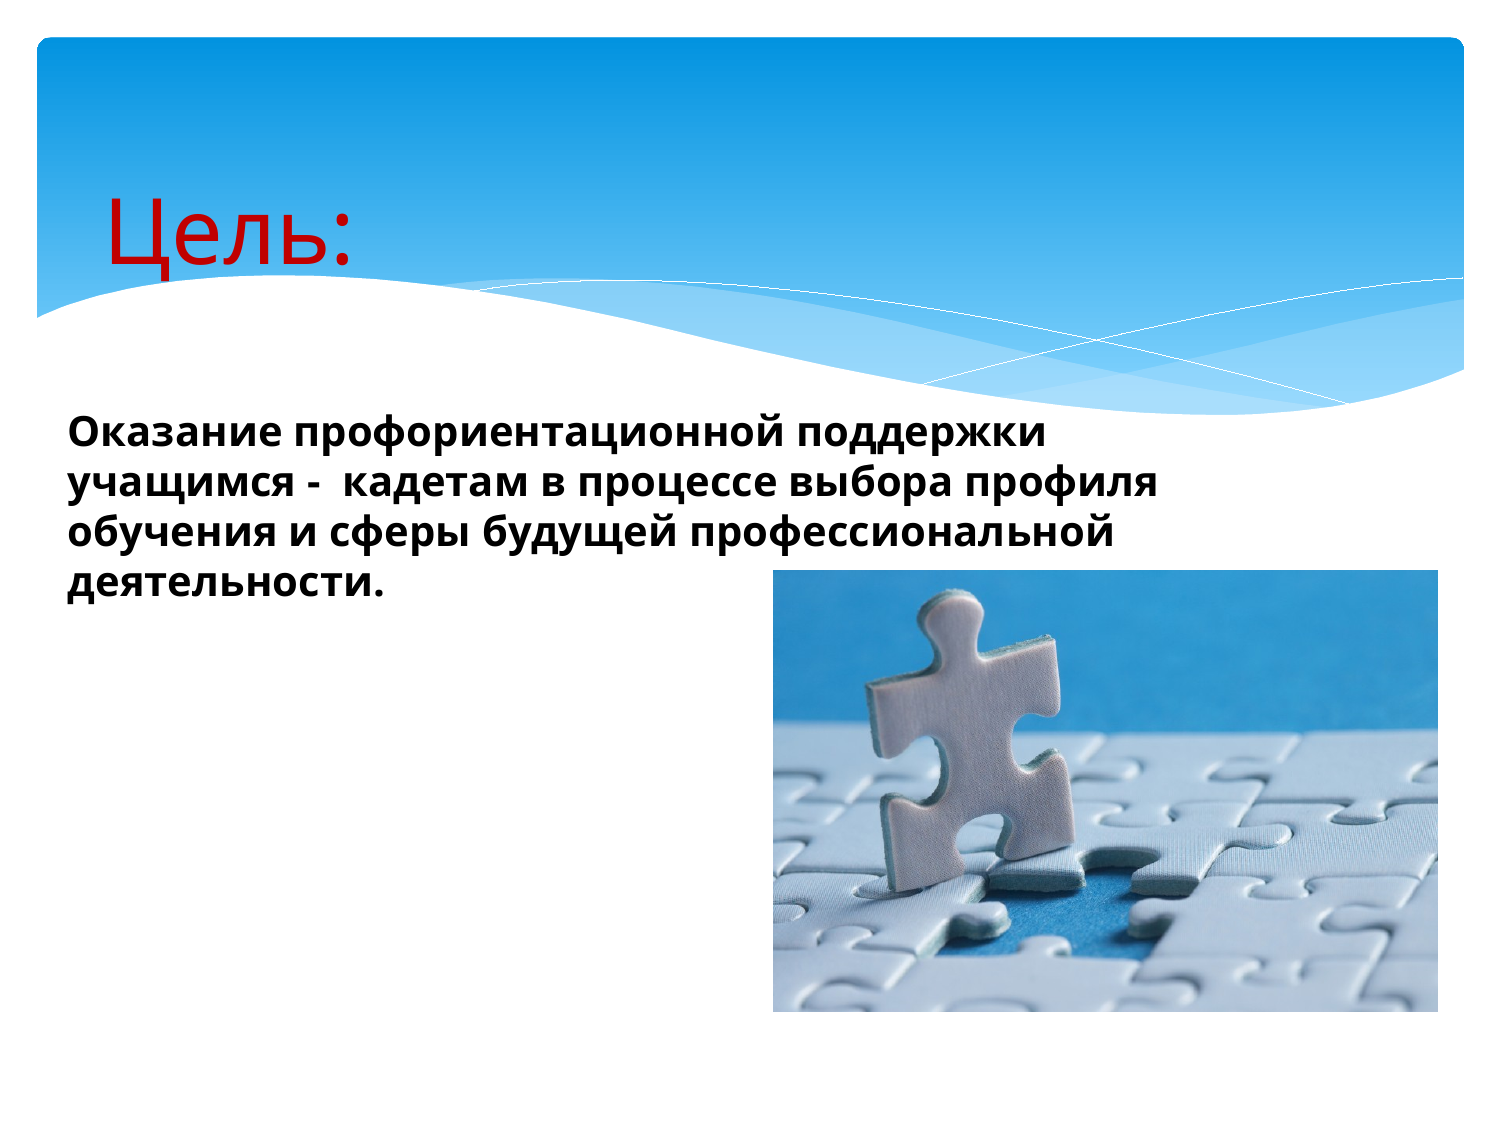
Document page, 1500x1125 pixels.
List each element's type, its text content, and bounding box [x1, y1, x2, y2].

title Цель: [88, 125, 1439, 331]
picture [773, 570, 1438, 1012]
text_box Оказание профориентационной поддержки учащимся - кадетам в процессе выбора профиля обучения и сферы будущей профессиональной деятельности. [53, 397, 1282, 612]
